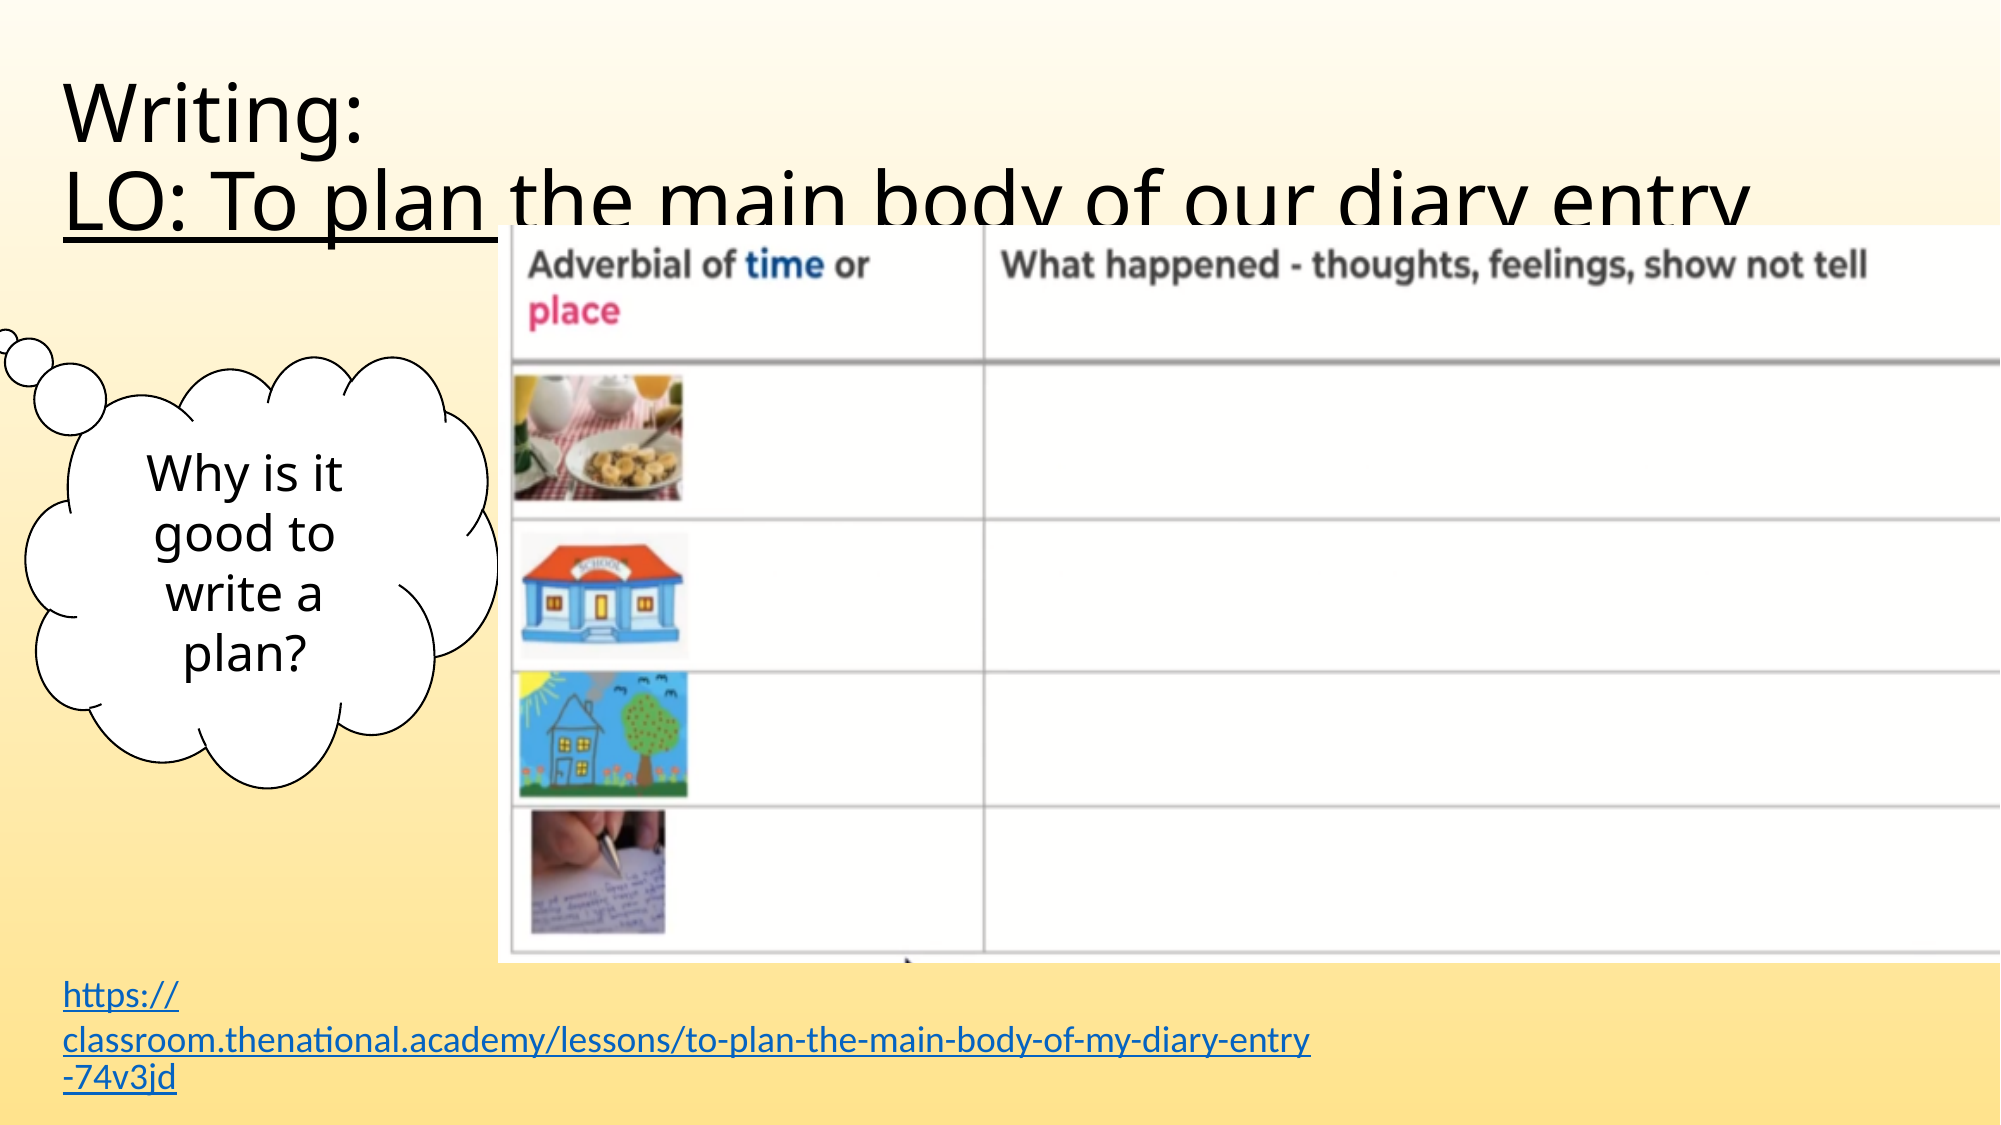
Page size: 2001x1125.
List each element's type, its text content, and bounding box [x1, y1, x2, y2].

text_box https://classroom.thenational.academy/lessons/to-plan-the-main-body-of-my-diary-entry-74v3jd [47, 962, 1334, 1113]
title Writing: LO: To plan the main body of our diary entry [47, 51, 1773, 269]
picture [497, 225, 2000, 963]
text_box Why is it good to write a plan? [0, 328, 497, 790]
